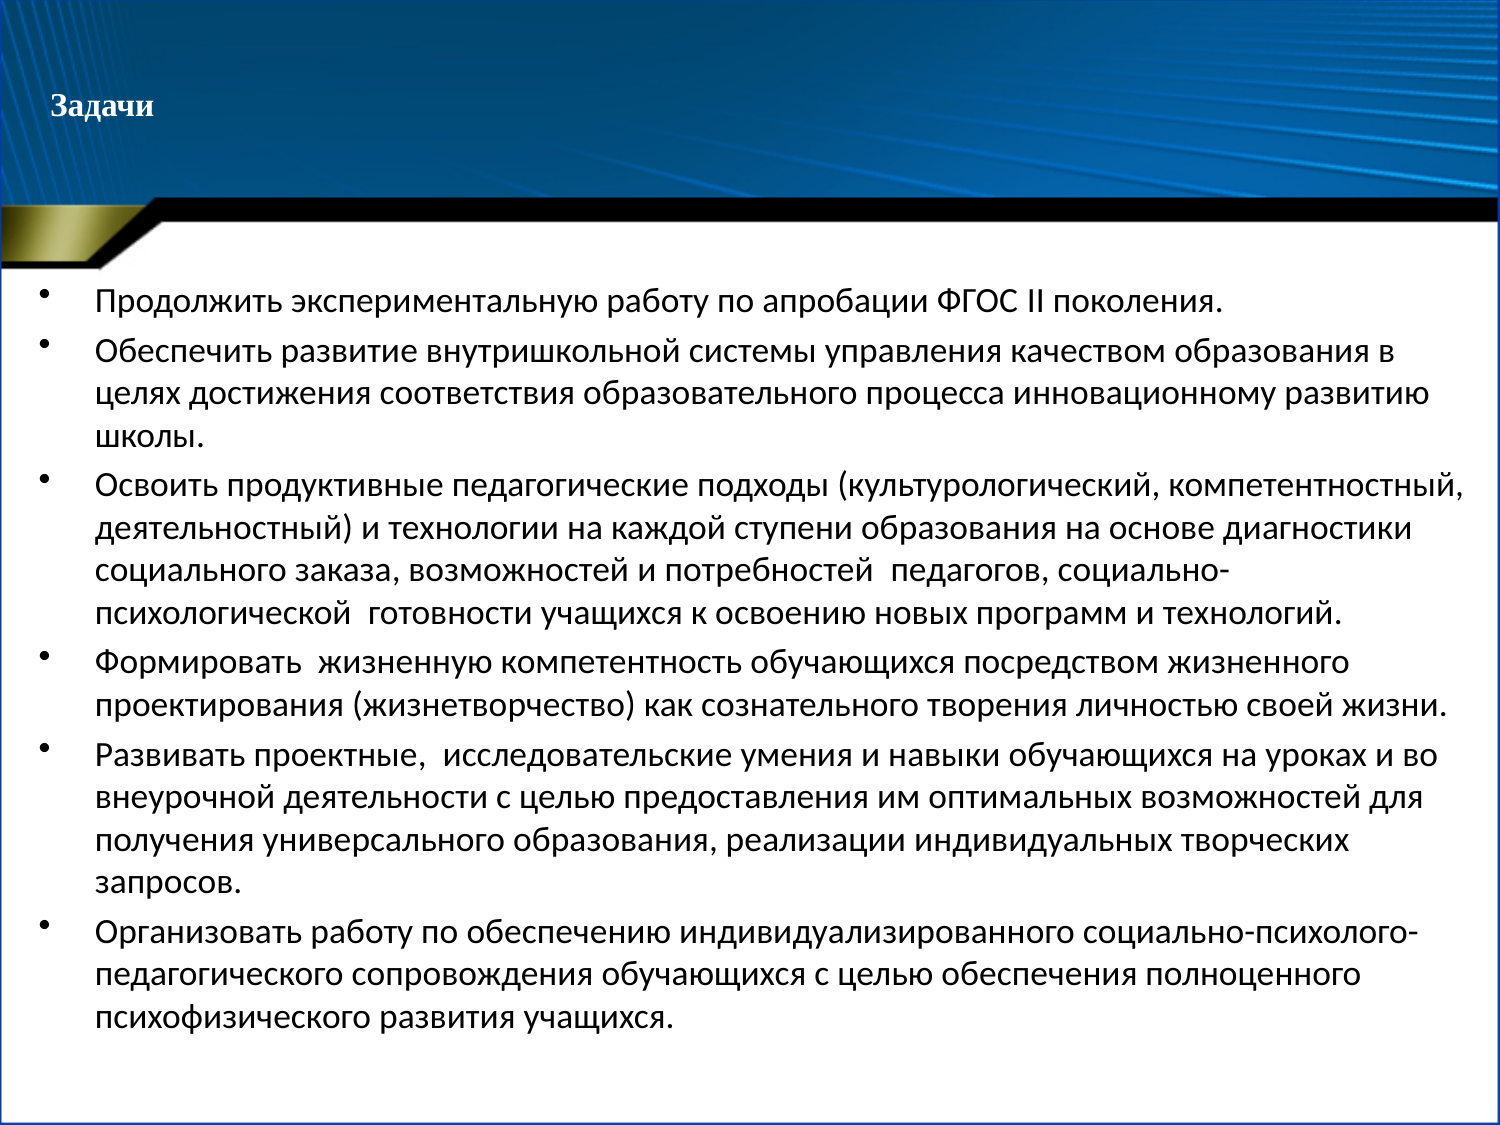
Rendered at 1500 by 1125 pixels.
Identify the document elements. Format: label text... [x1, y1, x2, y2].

title Задачи [34, 34, 1451, 176]
list Продолжить экспериментальную работу по апробации ФГОС II поколения. Обеспечить развитие внутришкольной системы управления качеством образования в целях достижения соответствия образовательного процесса инновационному развитию школы. Освоить продуктивные педагогические подходы (культурологический, компетентностный, деятельностный) и технологии на каждой ступени образования на основе диагностики социального заказа, возможностей и потребностей педагогов, социально-психологической готовности учащихся к освоению новых программ и технологий. Формировать жизненную компетентность обучающихся посредством жизненного проектирования (жизнетворчество) как сознательного творения личностью своей жизни. Развивать проектные, исследовательские умения и навыки обучающихся на уроках и во внеурочной деятельности с целью предоставления им оптимальных возможностей для получения универсального образования, реализации индивидуальных творческих запросов. Организовать работу по обеспечению индивидуализированного социально-психолого-педагогического сопровождения обучающихся с целью обеспечения полноценного психофизического развития учащихся. [23, 269, 1500, 1091]
picture [0, 0, 1500, 1125]
